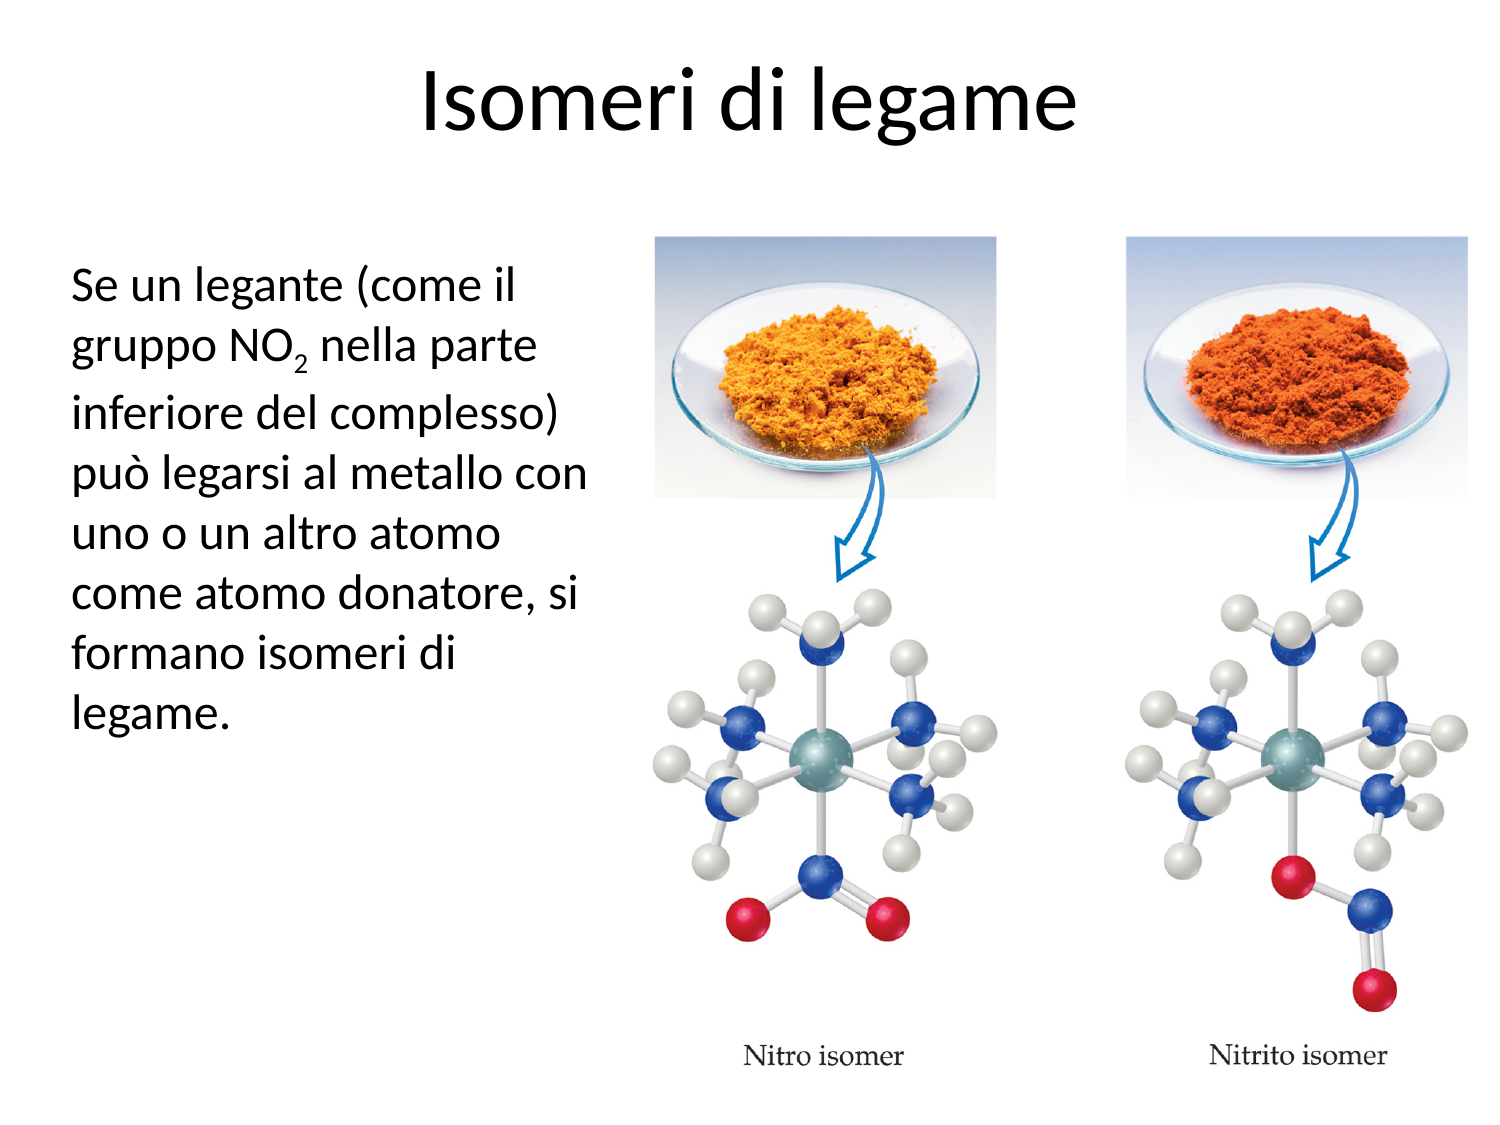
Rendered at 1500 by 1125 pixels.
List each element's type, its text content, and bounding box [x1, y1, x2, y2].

title Isomeri di legame [0, 0, 1500, 188]
list Se un legante (come il gruppo NO2 nella parte inferiore del complesso) può legarsi al metallo con uno o un altro atomo come atomo donatore, si formano isomeri di legame. [0, 243, 632, 919]
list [643, 228, 1478, 1066]
